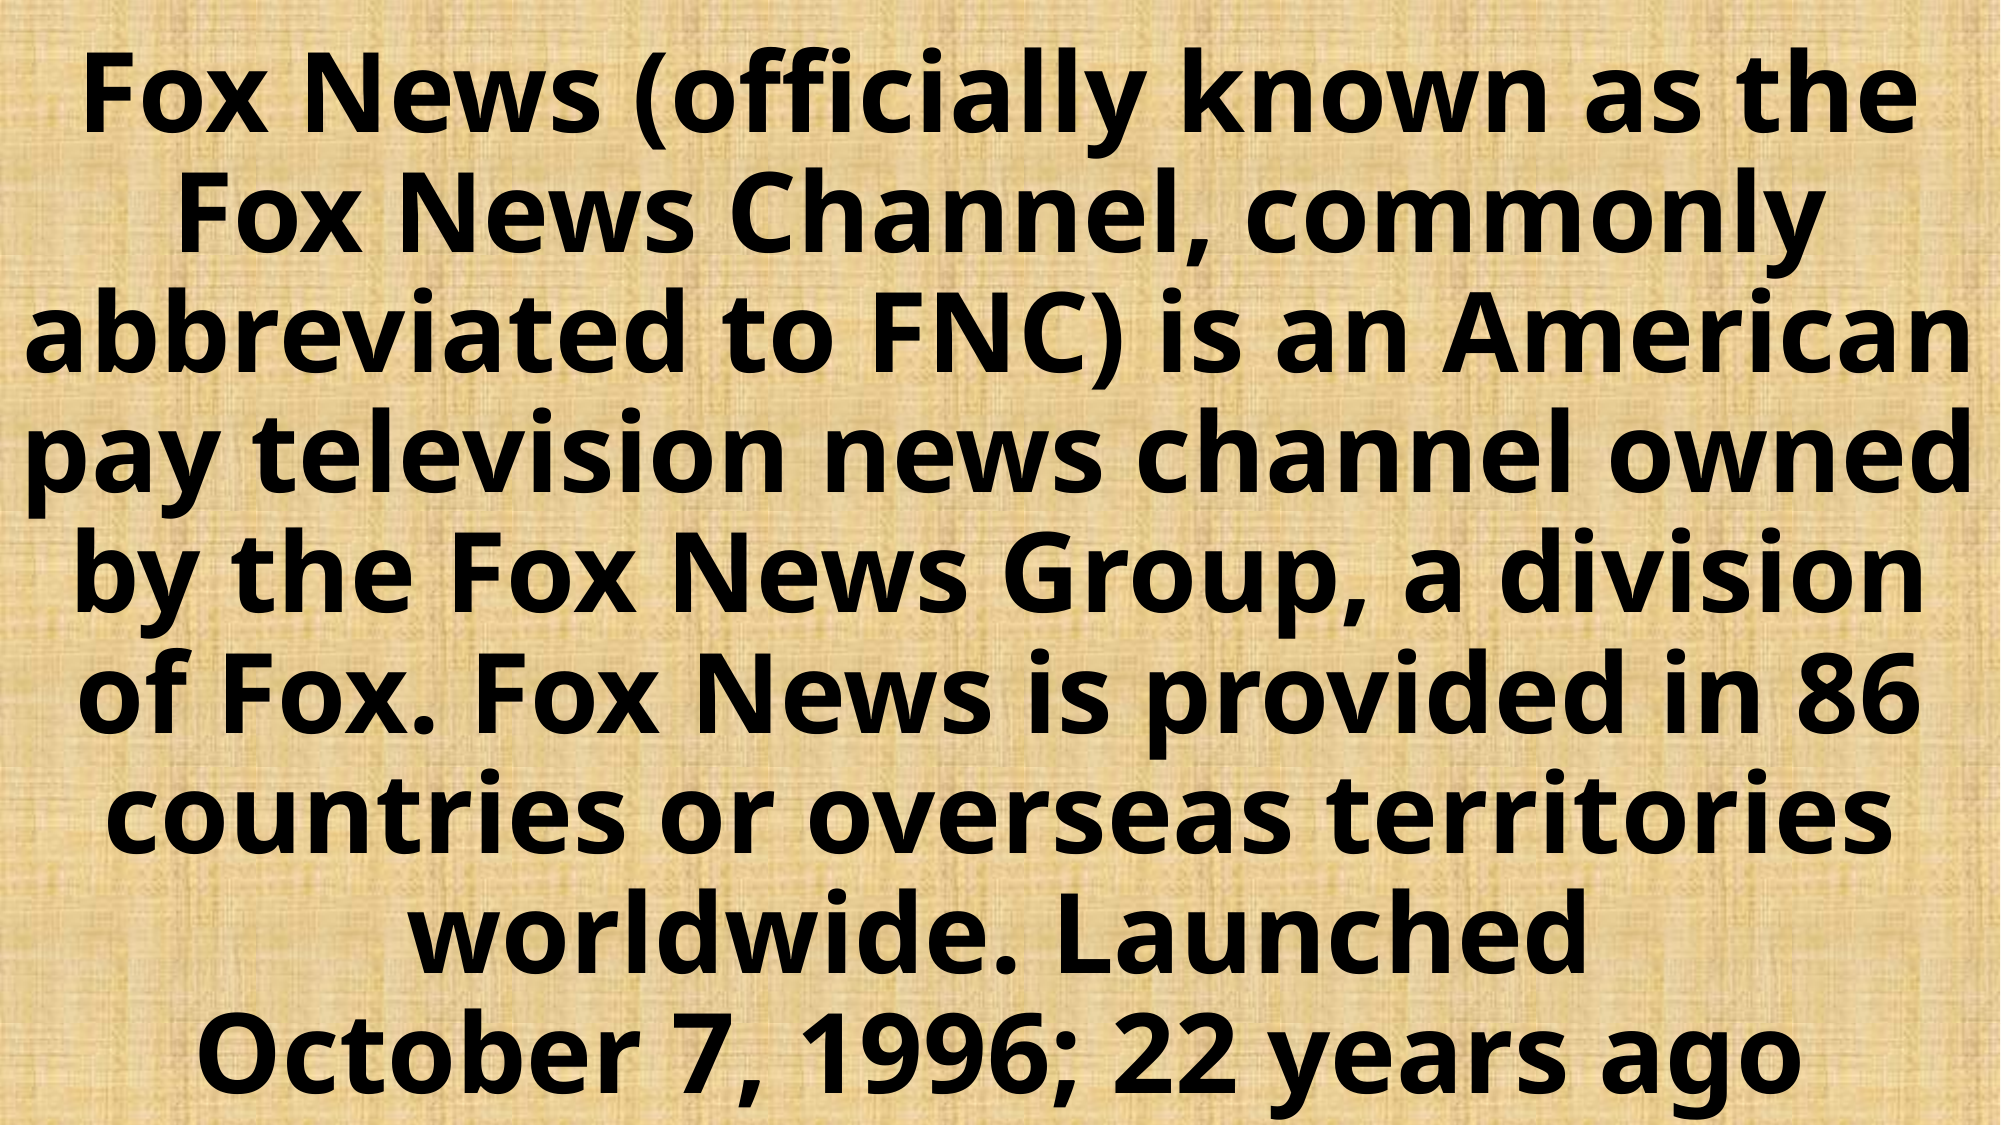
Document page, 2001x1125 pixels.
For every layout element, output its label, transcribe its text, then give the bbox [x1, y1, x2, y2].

title Fox News (officially known as the Fox News Channel, commonly abbreviated to FNC) is an American pay television news channel owned by the Fox News Group, a division of Fox. Fox News is provided in 86 countries or overseas territories worldwide. Launched October 7, 1996; 22 years ago [0, 0, 2000, 1125]
